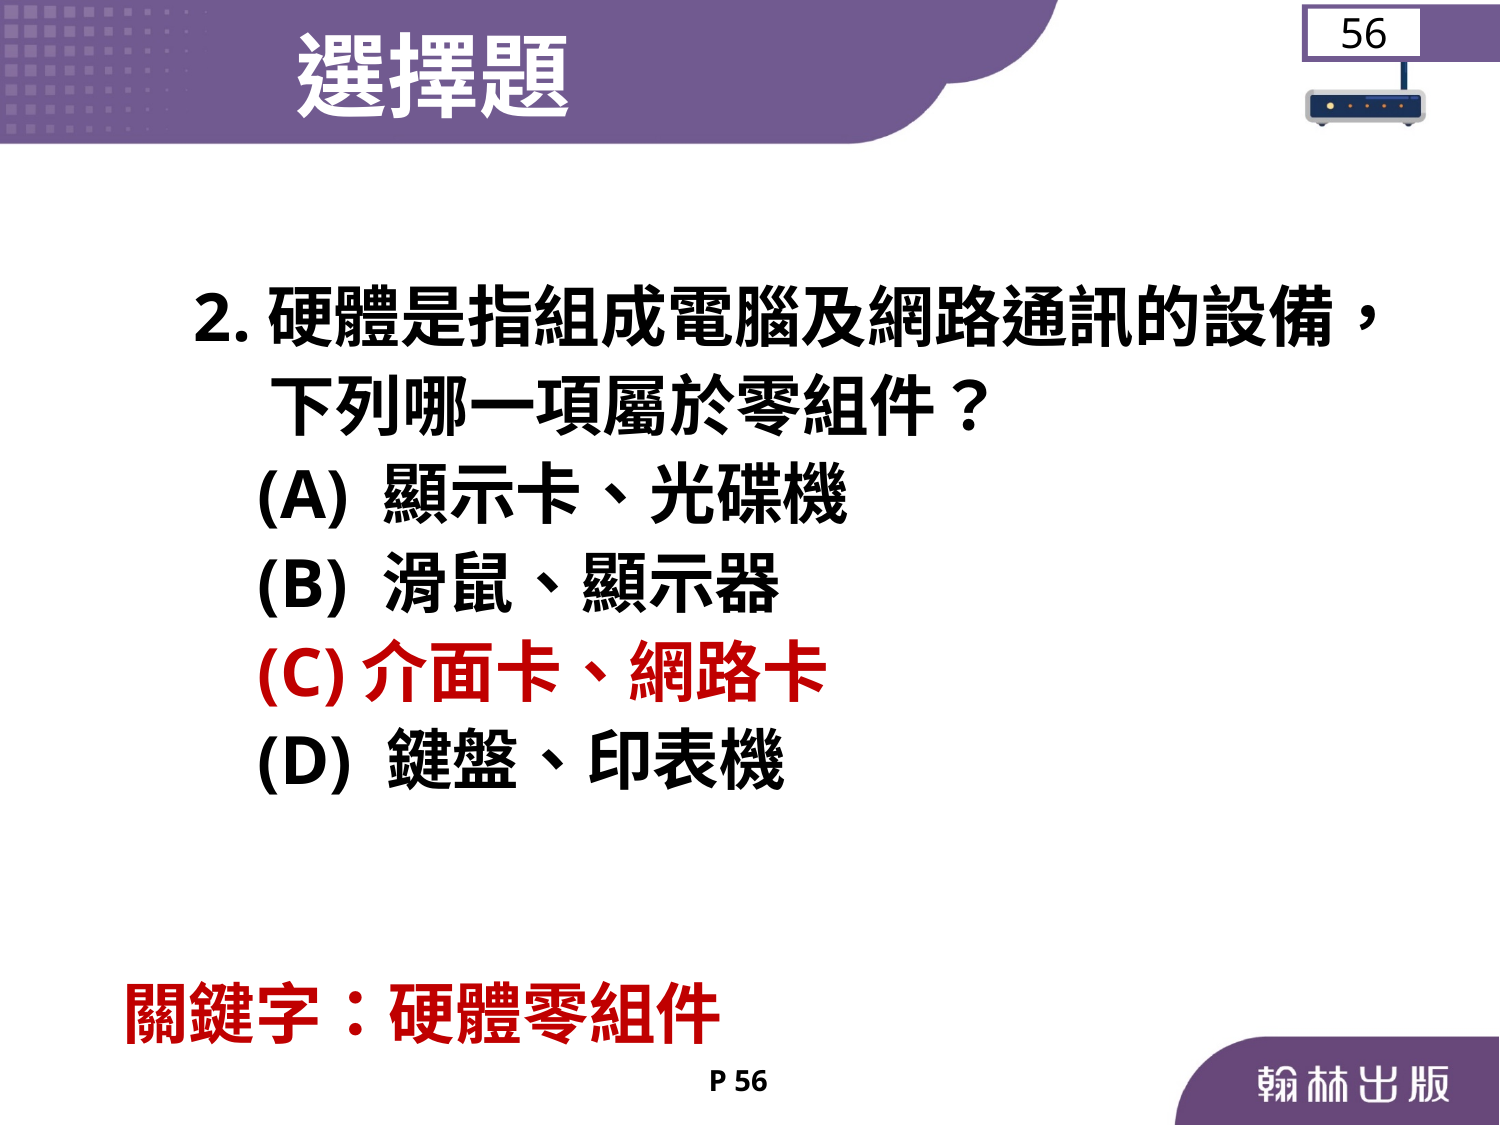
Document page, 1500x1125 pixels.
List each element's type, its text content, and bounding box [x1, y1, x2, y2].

text_box [1301, 3, 1500, 63]
title 選擇題 [280, 0, 1173, 162]
picture [0, 0, 1499, 1125]
text_box 56 [1307, 8, 1421, 57]
list 2.硬體是指組成電腦及網路通訊的設備， 下列哪一項屬於零組件？ (A) 顯示卡、光碟機 (B) 滑鼠、顯示器 (C)介面卡、網路卡 (D) 鍵盤、印表機 [161, 276, 1500, 965]
text_box 關鍵字：硬體零組件 [107, 964, 826, 1060]
text_box P 56 [693, 1054, 873, 1105]
